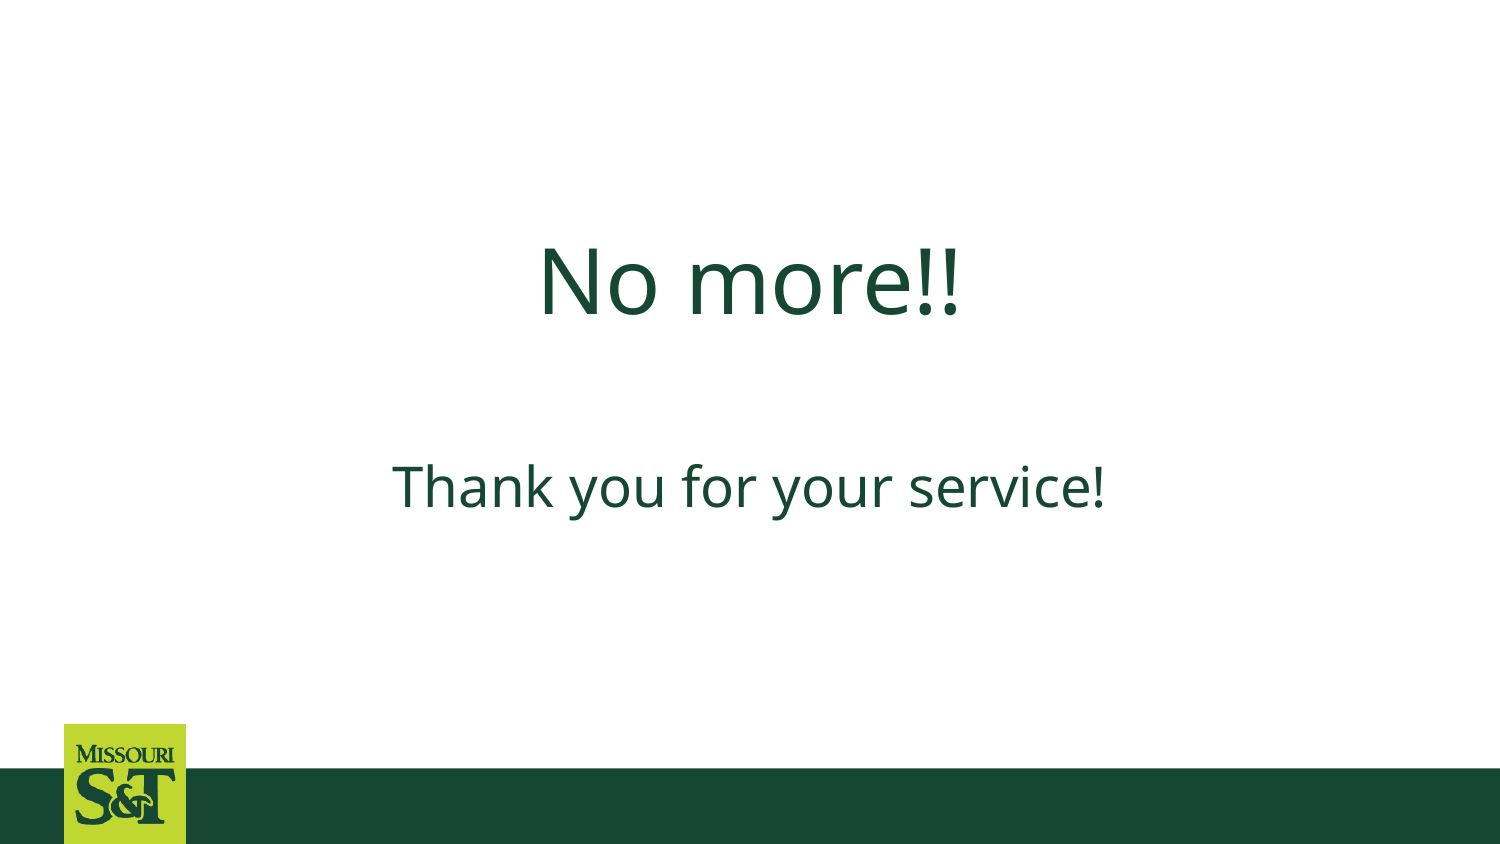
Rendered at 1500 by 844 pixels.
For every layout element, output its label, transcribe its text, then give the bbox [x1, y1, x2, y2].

title No more!! [0, 138, 1500, 432]
picture [64, 724, 186, 844]
subtitle Thank you for your service! [0, 443, 1500, 647]
